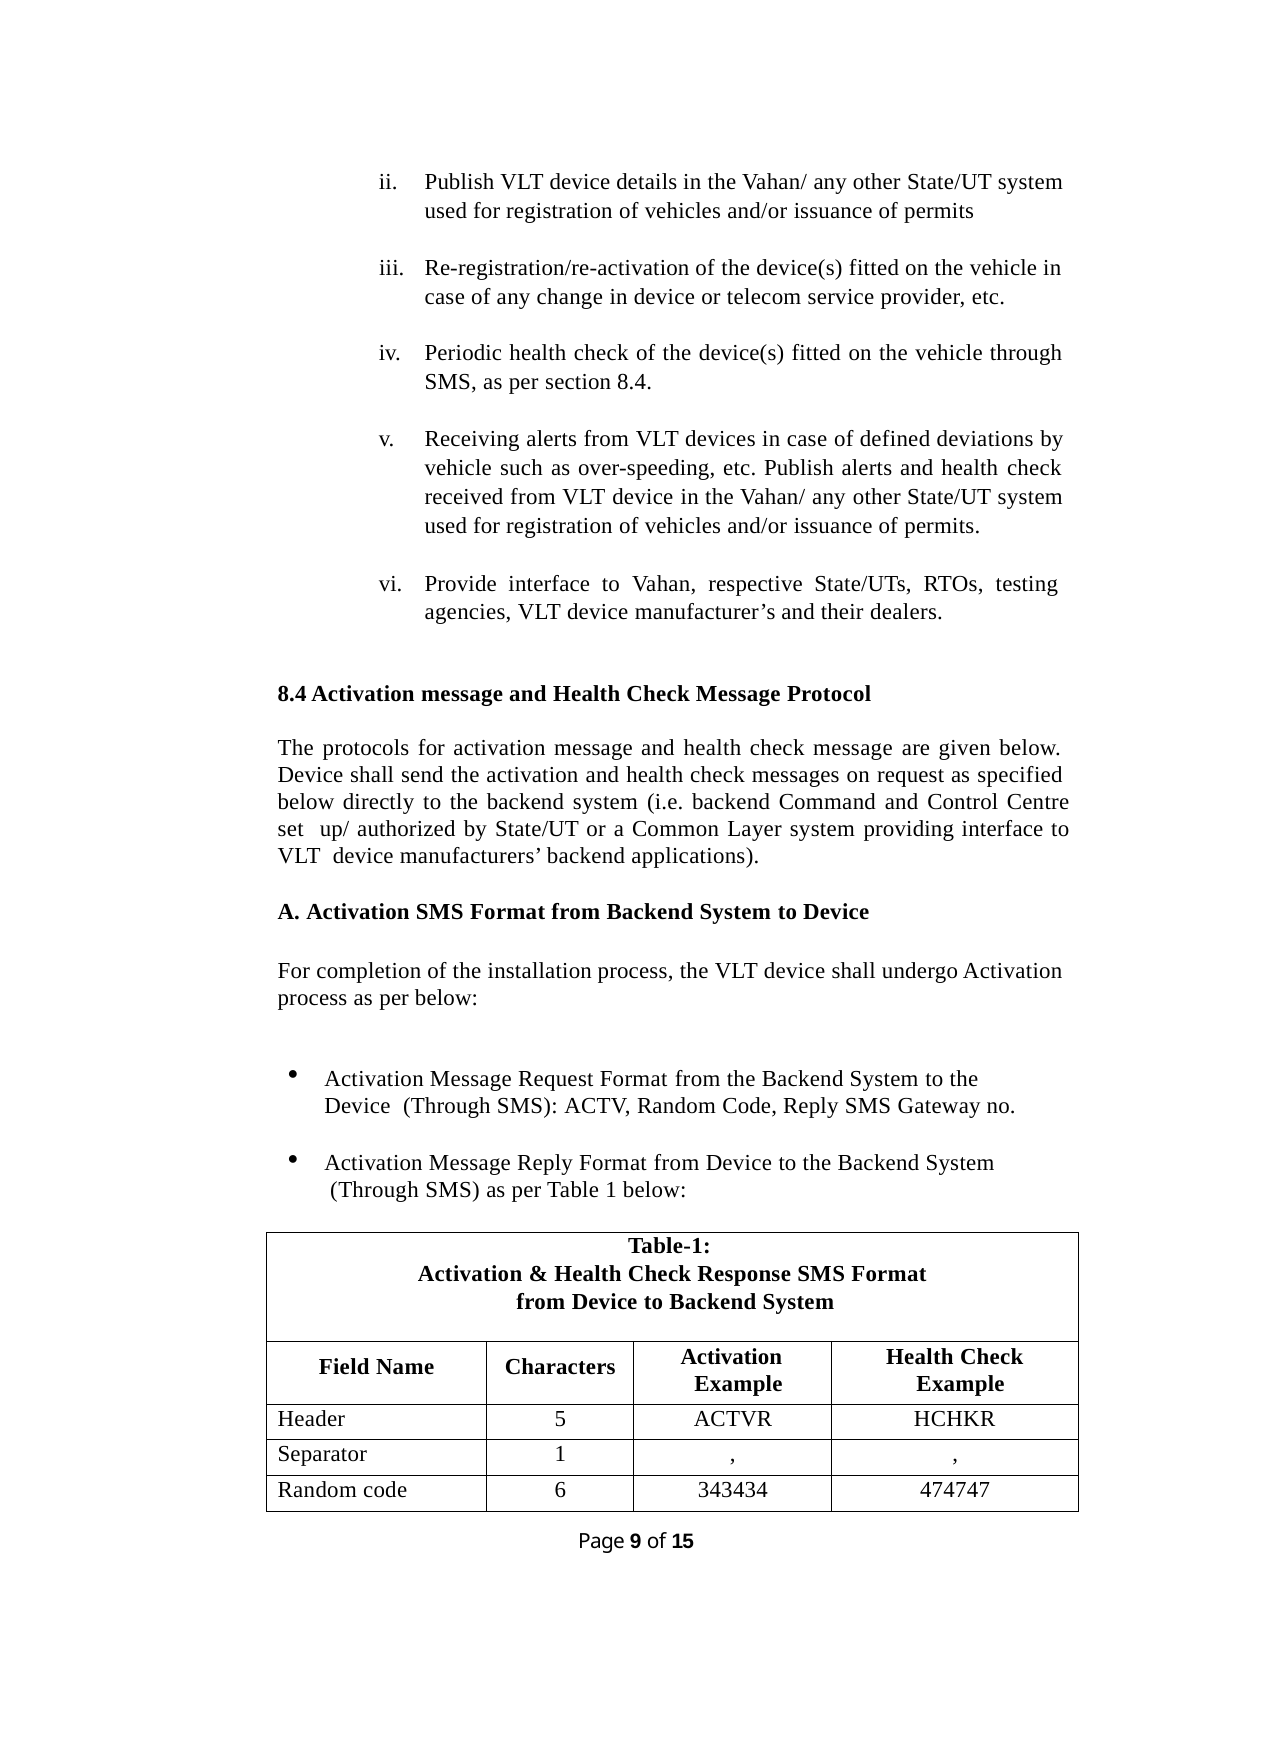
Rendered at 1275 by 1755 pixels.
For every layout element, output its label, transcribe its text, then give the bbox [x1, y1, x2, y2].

table_cell HCHKR [832, 1405, 1078, 1439]
table_cell Header [267, 1405, 486, 1439]
table_cell 5 [487, 1405, 633, 1439]
table_cell ACTVR [634, 1405, 831, 1439]
table_cell Field Name [267, 1342, 486, 1404]
table_cell 474747 [832, 1476, 1078, 1511]
table_cell Characters [487, 1342, 633, 1404]
table_cell Random code [267, 1476, 486, 1511]
text_box iii. [377, 249, 407, 280]
table_cell , [634, 1440, 831, 1475]
table_cell Health Check Example [832, 1342, 1078, 1404]
table_header Table-1: Activation & Health Check Response SMS Format from Device to Backend System [267, 1233, 1078, 1341]
table_cell , [832, 1440, 1078, 1475]
table_cell Separator [267, 1440, 486, 1475]
table_cell 1 [487, 1440, 633, 1475]
table_cell Activation Example [634, 1342, 831, 1404]
table_cell 6 [487, 1476, 633, 1511]
text_box ii. Publish VLT device details in the Vahan/ any other State/UT system used for registration of vehicles and/or issuance of permits [377, 164, 1071, 224]
text_box Re-registration/re-activation of the device(s) fitted on the vehicle in case of any change in device or telecom service provider, etc. [422, 249, 1071, 309]
table_cell 343434 [634, 1476, 831, 1511]
text_box Page 10 of 15 [575, 1530, 699, 1598]
text_box Periodic health check of the device(s) fitted on the vehicle through SMS, as per section 8.4. Receiving alerts from VLT devices in case of defined deviations by vehicle such as over-speeding, etc. Publish alerts and health check received from VLT device in the Vahan/ any other State/UT system used for registration of vehicles and/or issuance of permits. Provide interface to Vahan, respective State/UTs, RTOs, testing agencies, VLT device manufacturer’s and their dealers. 8.4 Activation message and Health Check Message Protocol The protocols for activation message and health check message are given below. Device shall send the activation and health check messages on request as specified below directly to the backend system (i.e. backend Command and Control Centre set up/ authorized by State/UT or a Common Layer system providing interface to VLT device manufacturers’ backend applications). Activation SMS Format from Backend System to Device For completion of the installation process, the VLT device shall undergo Activation process as per below: Activation Message Request Format from the Backend System to the Device (Through SMS): ACTV, Random Code, Reply SMS Gateway no. Activation Message Reply Format from Device to the Backend System (Through SMS) as per Table 1 below: [275, 335, 1071, 1203]
